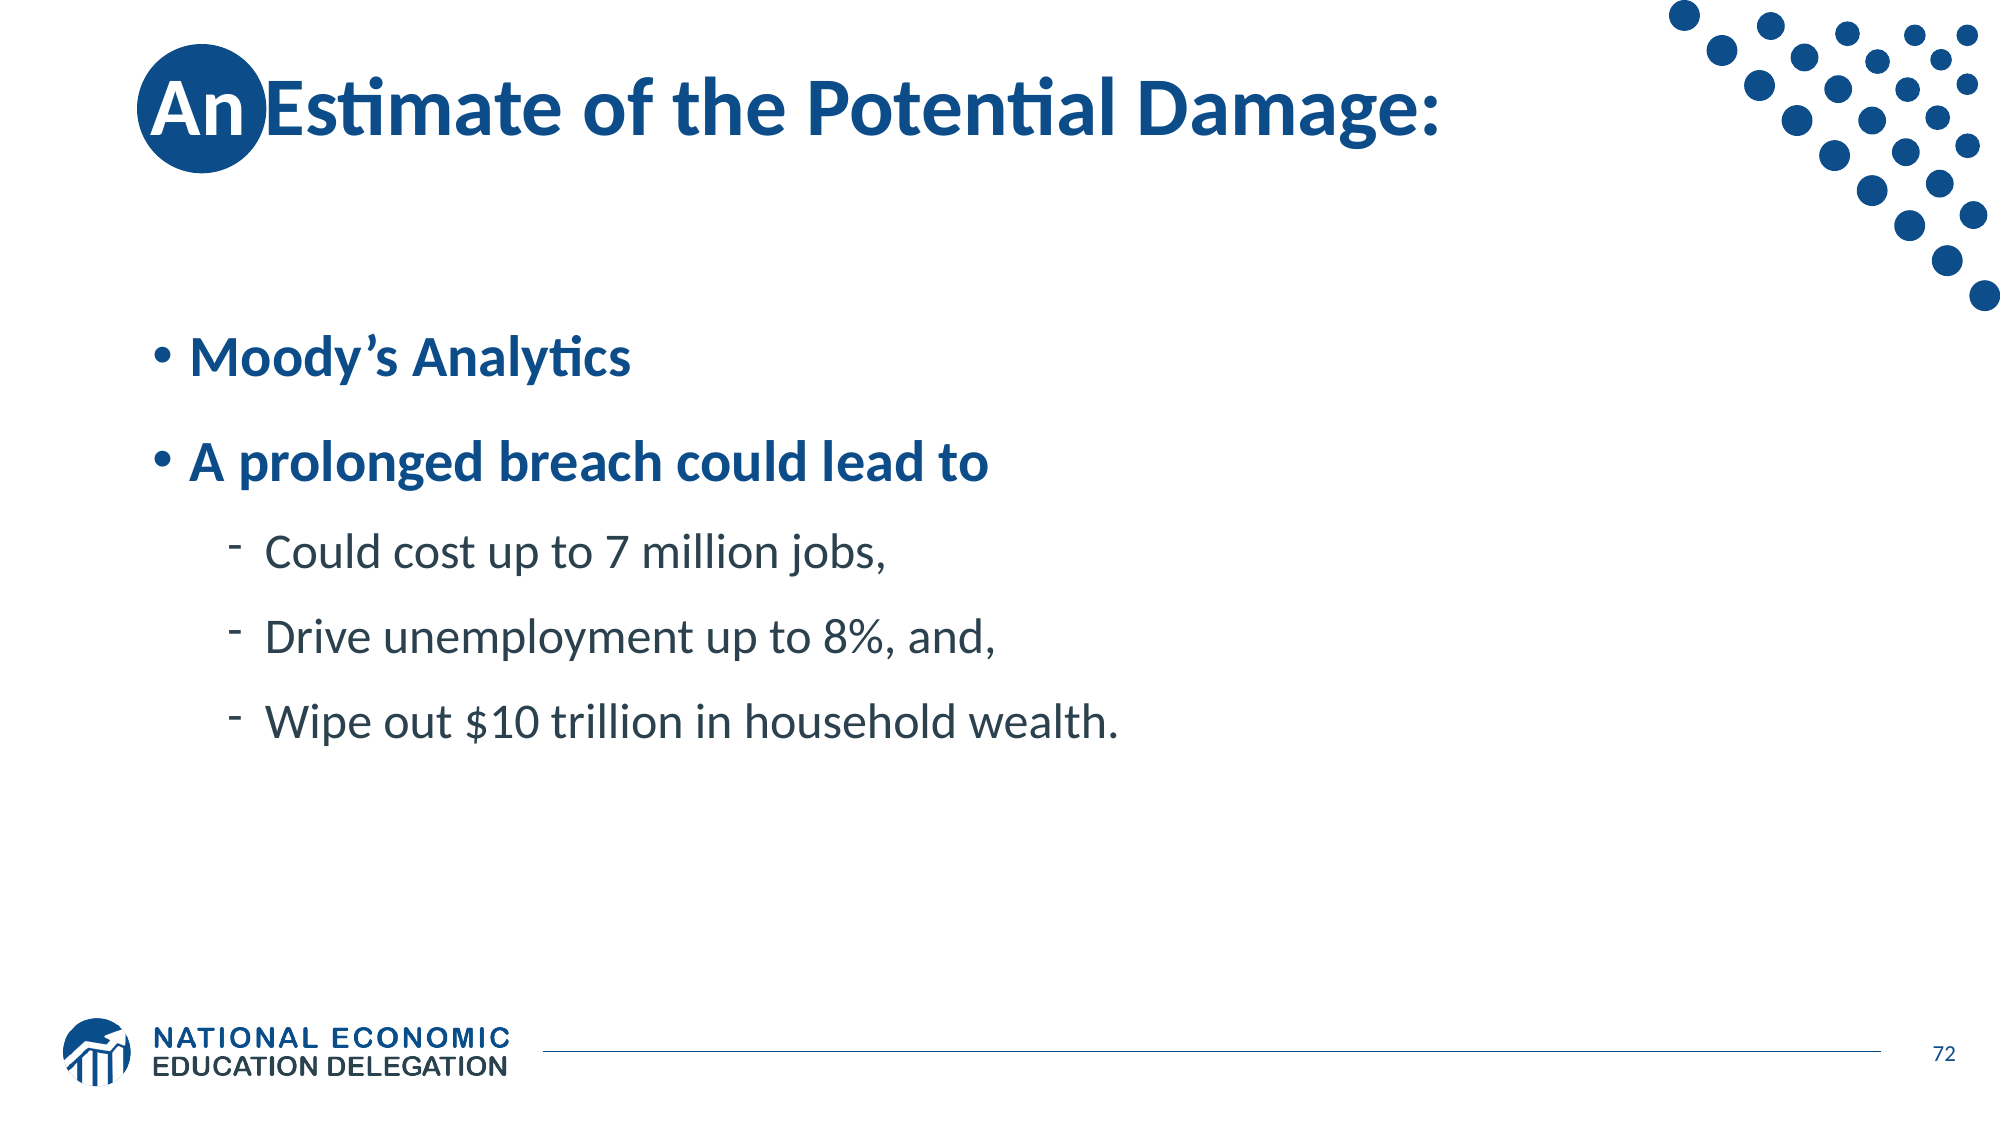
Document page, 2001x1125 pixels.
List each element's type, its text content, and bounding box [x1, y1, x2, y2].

list Moody’s Analytics A prolonged breach could lead to Could cost up to 7 million jobs, Drive unemployment up to 8%, and, Wipe out $10 trillion in household wealth. [137, 257, 1660, 819]
slide_number 72 [1521, 1022, 1972, 1082]
picture [55, 1013, 520, 1091]
title An Estimate of the Potential Damage: [135, 0, 1861, 218]
